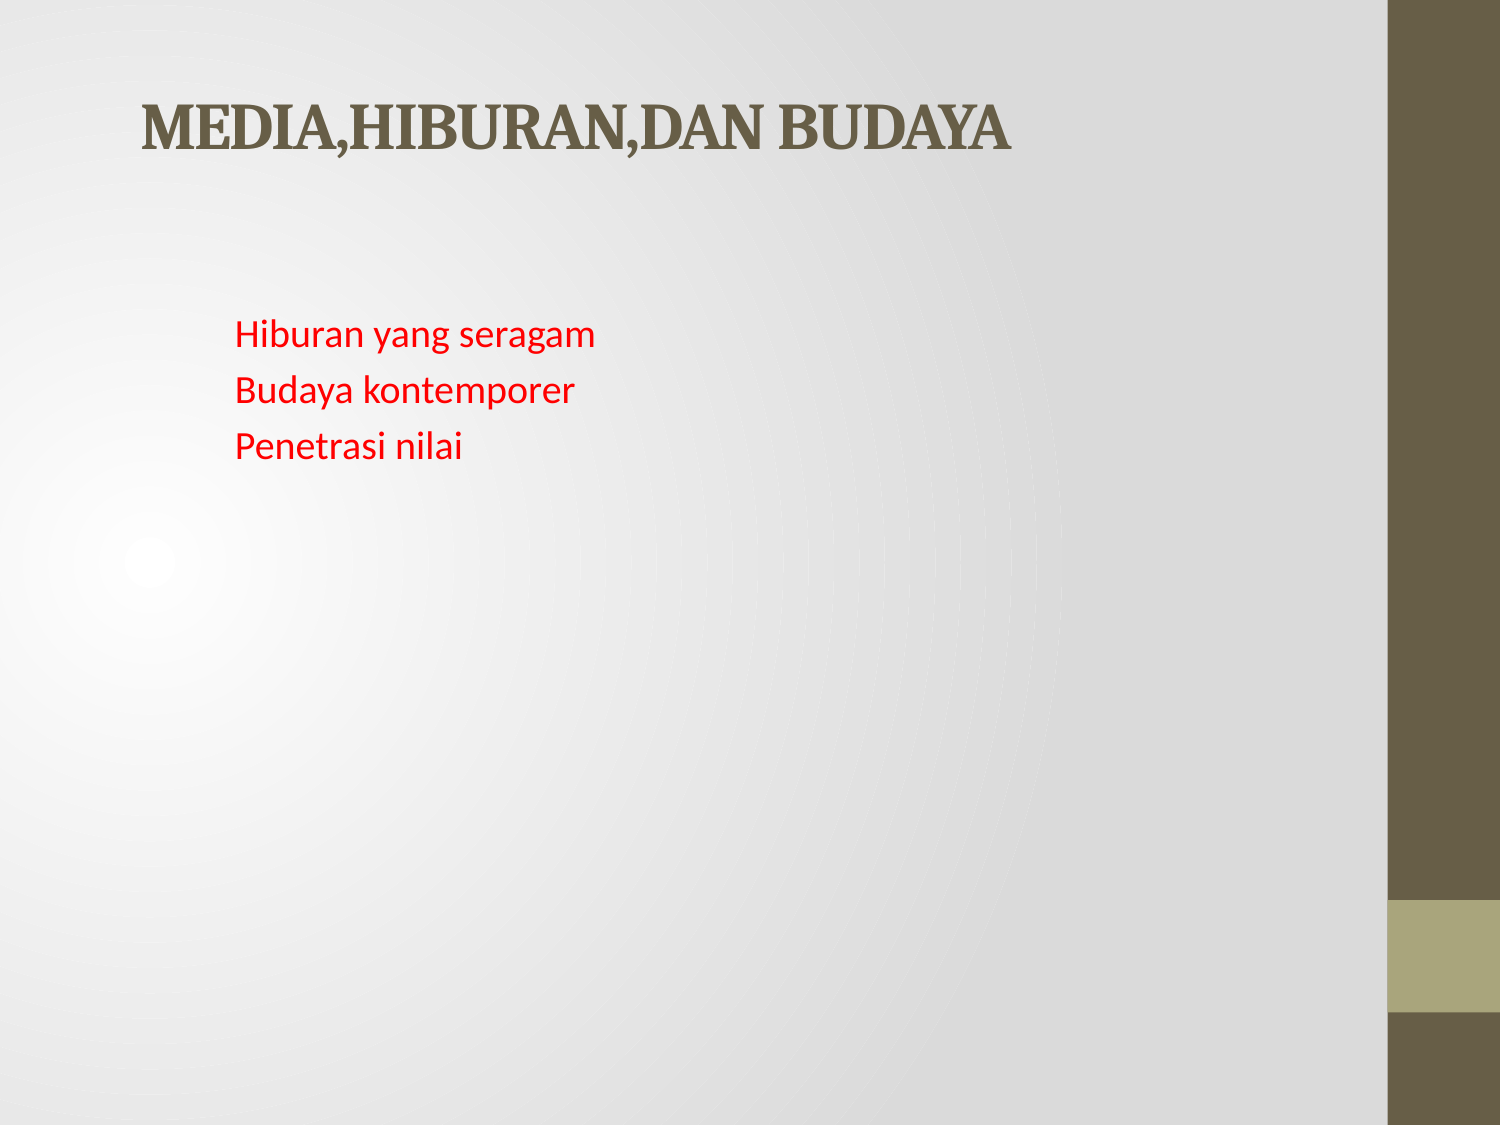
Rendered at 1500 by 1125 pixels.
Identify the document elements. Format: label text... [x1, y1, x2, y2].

subtitle Hiburan yang seragam Budaya kontemporer Penetrasi nilai [220, 299, 1280, 475]
title MEDIA,HIBURAN,DAN BUDAYA [125, 75, 1400, 250]
